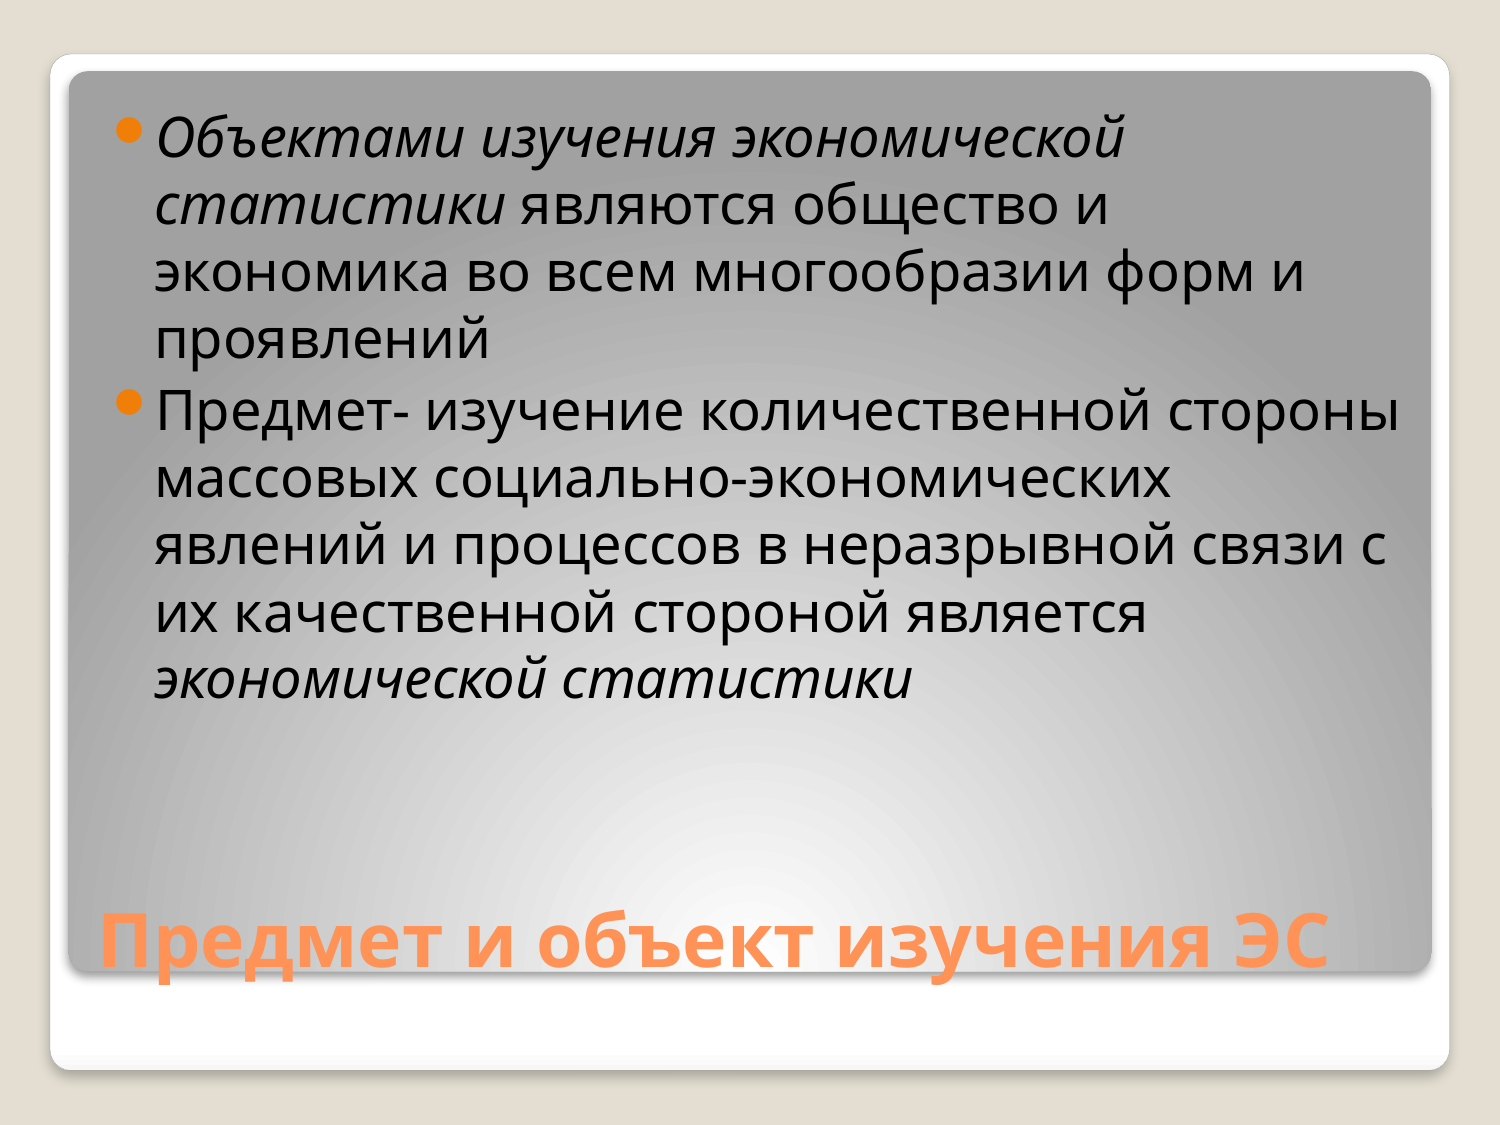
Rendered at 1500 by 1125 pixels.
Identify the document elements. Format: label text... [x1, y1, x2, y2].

title Предмет и объект изучения ЭС [82, 817, 1425, 990]
list Объектами изучения экономической статистики являются общество и экономика во всем многообразии форм и проявлений Предмет- изучение количественной стороны массовых социально-экономических явлений и процессов в неразрывной связи с их качественной стороной является экономической статистики [82, 86, 1425, 774]
